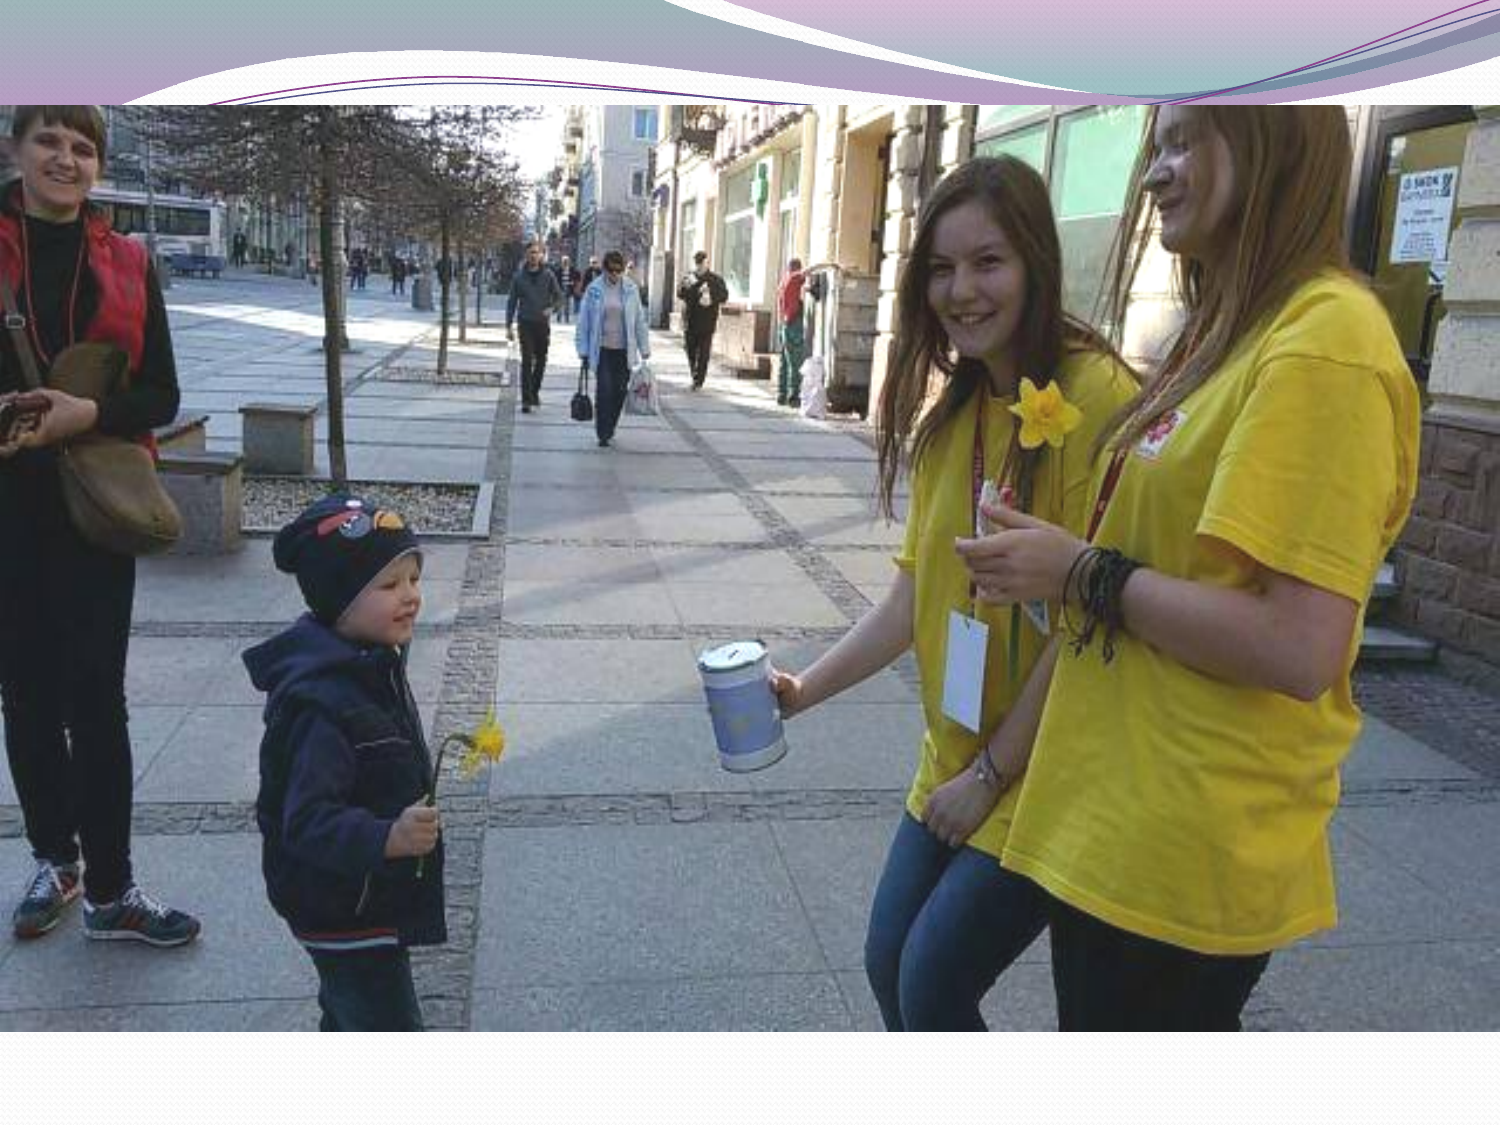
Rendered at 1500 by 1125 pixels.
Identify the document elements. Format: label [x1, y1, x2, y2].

picture [0, 105, 1500, 1032]
